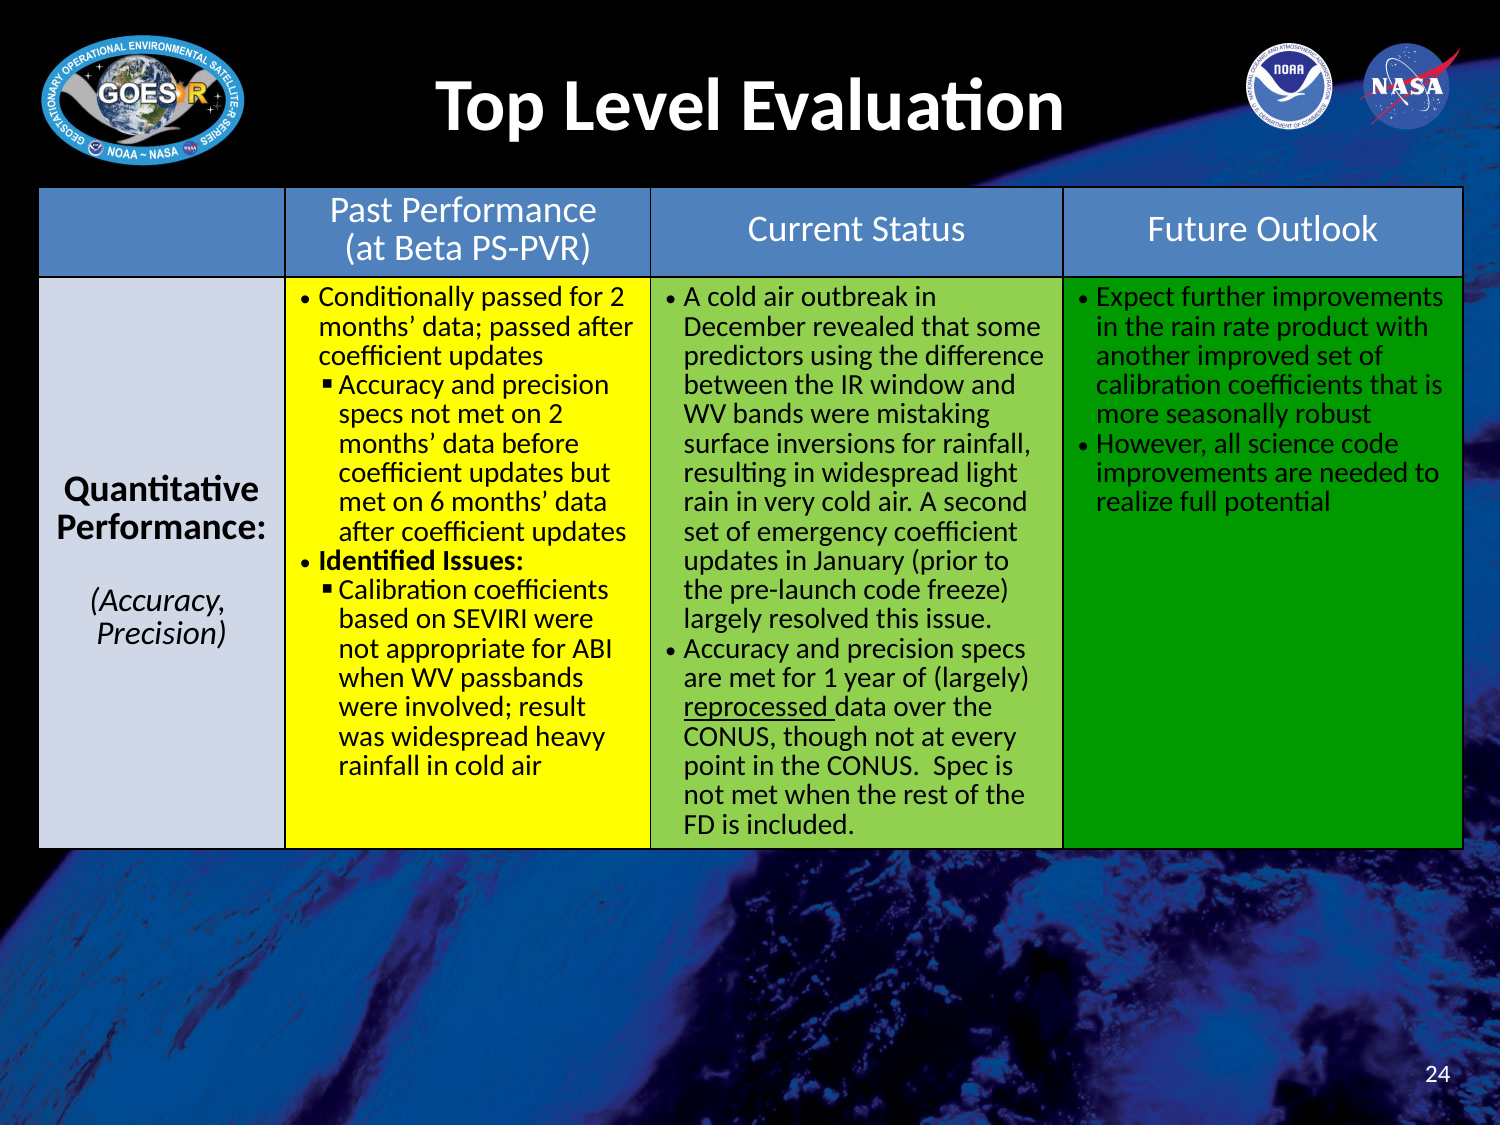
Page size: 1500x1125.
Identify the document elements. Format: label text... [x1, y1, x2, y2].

table_cell Conditionally passed for 2 months’ data; passed after coefficient updates Accuracy and precision specs not met on 2 months’ data before coefficient updates but met on 6 months’ data after coefficient updates Identified Issues: Calibration coefficients based on SEVIRI were not appropriate for ABI when WV passbands were involved; result was widespread heavy rainfall in cold air [286, 278, 650, 848]
picture [0, 0, 1500, 1125]
table_cell Quantitative Performance: (Accuracy, Precision) [39, 278, 284, 848]
table_header Current Status [651, 188, 1062, 276]
table_header [39, 188, 284, 276]
title Top Level Evaluation [225, 21, 1277, 180]
table_cell A cold air outbreak in December revealed that some predictors using the difference between the IR window and WV bands were mistaking surface inversions for rainfall, resulting in widespread light rain in very cold air. A second set of emergency coefficient updates in January (prior to the pre-launch code freeze) largely resolved this issue. Accuracy and precision specs are met for 1 year of (largely) reprocessed data over the CONUS, though not at every point in the CONUS. Spec is not met when the rest of the FD is included. [651, 278, 1062, 848]
table_header Past Performance (at Beta PS-PVR) [286, 188, 650, 276]
slide_number 24 [1353, 1042, 1466, 1103]
table_header Future Outlook [1064, 188, 1462, 276]
table_cell Expect further improvements in the rain rate product with another improved set of calibration coefficients that is more seasonally robust However, all science code improvements are needed to realize full potential [1064, 278, 1462, 848]
